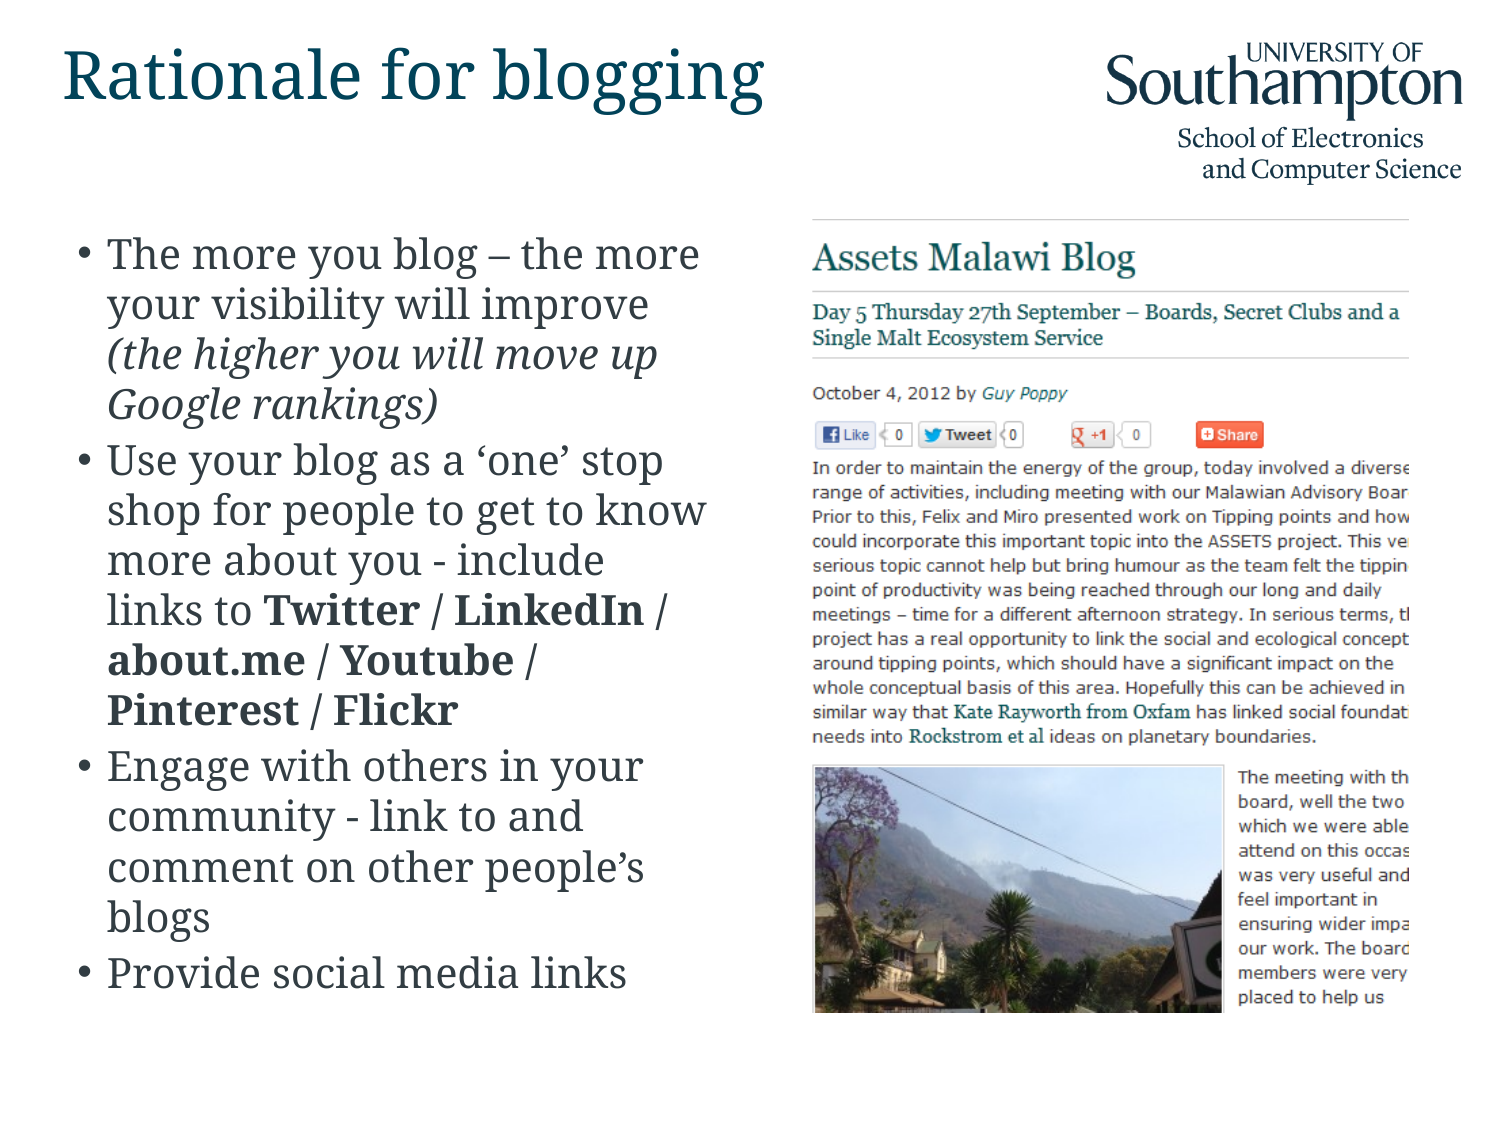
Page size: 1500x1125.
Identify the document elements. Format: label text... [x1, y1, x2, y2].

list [803, 219, 1410, 1013]
list The more you blog – the more your visibility will improve (the higher you will move up Google rankings) Use your blog as a ‘one’ stop shop for people to get to know more about you - include links to Twitter / LinkedIn / about.me / Youtube / Pinterest / Flickr Engage with others in your community - link to and comment on other people’s blogs Provide social media links [62, 219, 726, 1013]
picture [1107, 42, 1463, 185]
title Rationale for blogging [62, 24, 1076, 132]
